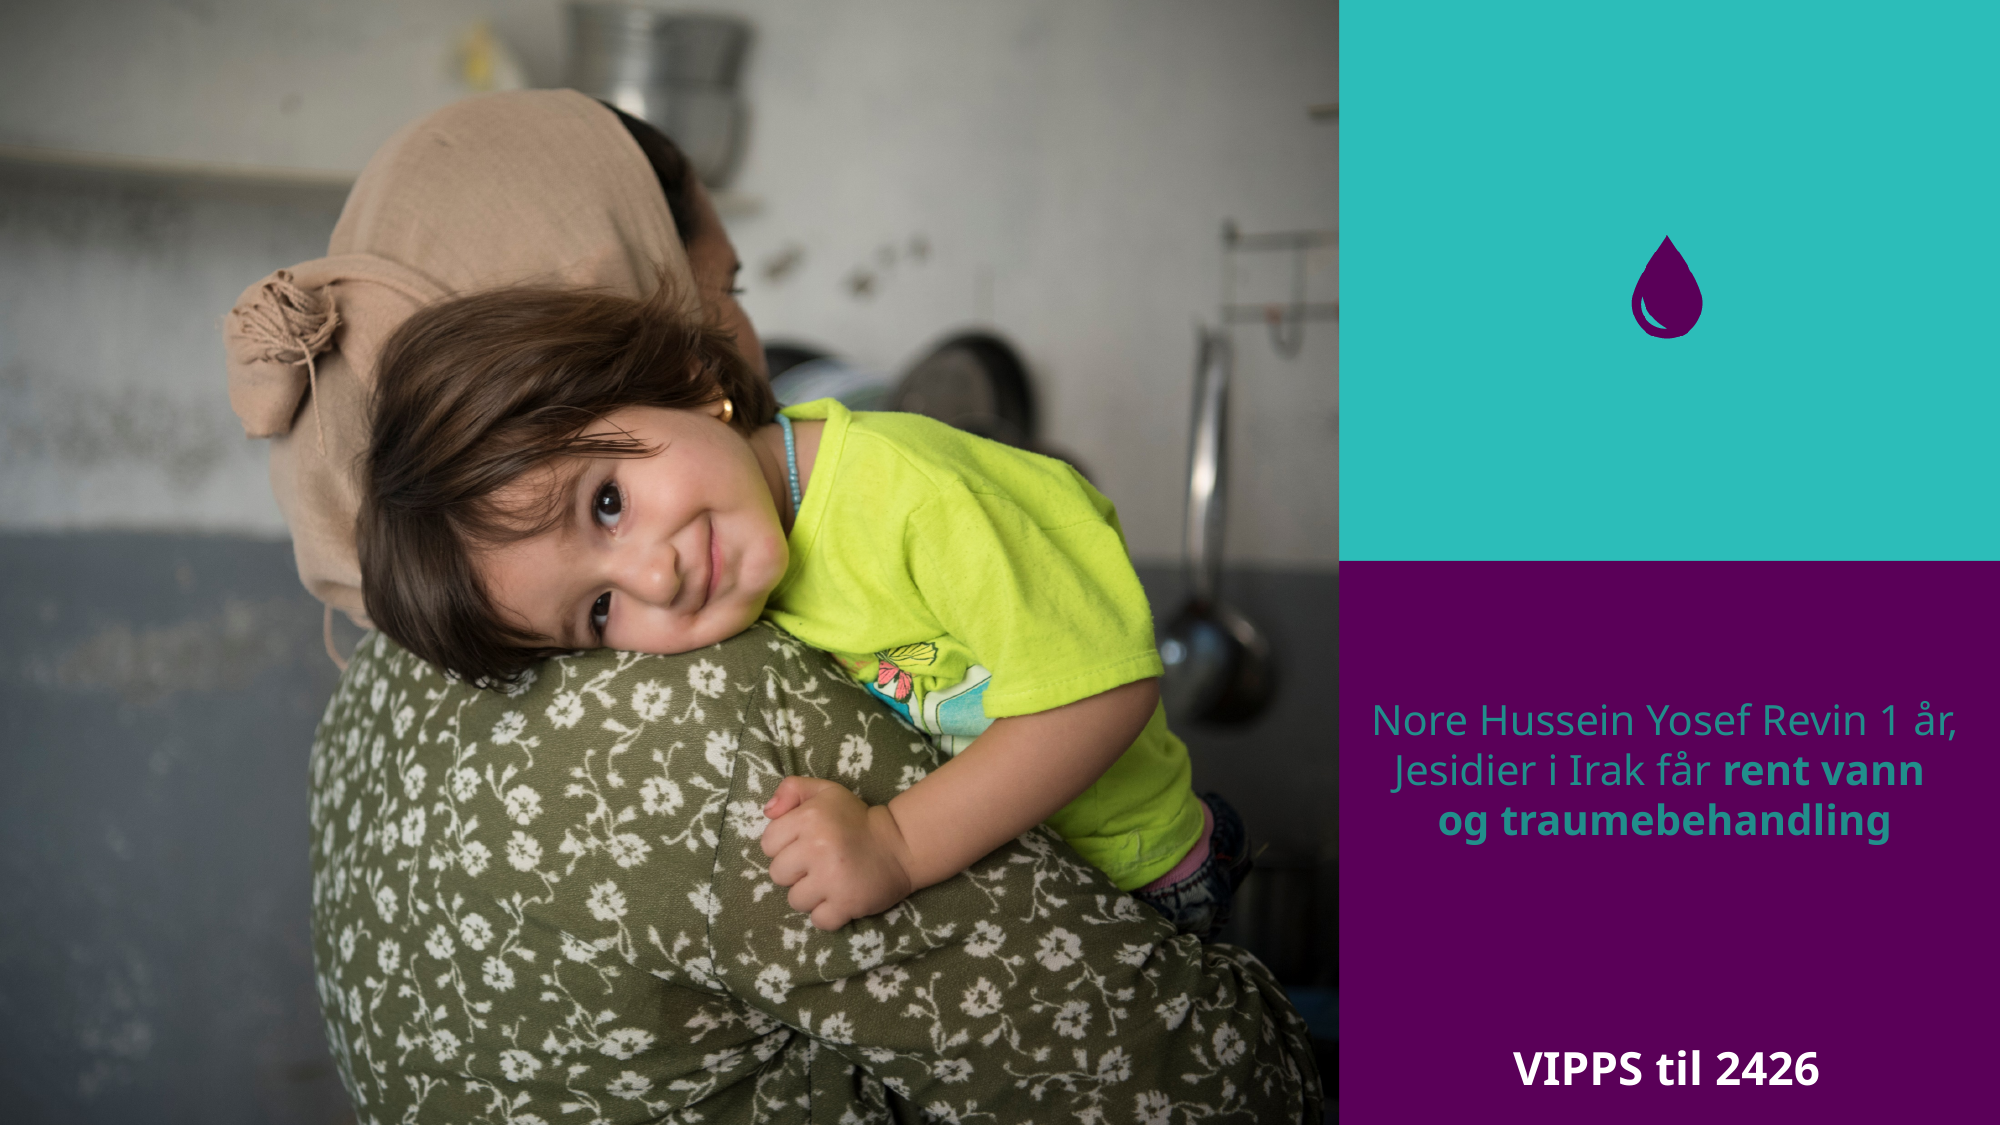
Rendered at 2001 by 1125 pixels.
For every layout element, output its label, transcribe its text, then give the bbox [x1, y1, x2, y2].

picture [0, 0, 1340, 1125]
text_box Nore Hussein Yosef Revin 1 år, Jesidier i Irak får rent vann og traumebehandling [1340, 559, 1998, 886]
text_box VIPPS til 2426 [1340, 1032, 1999, 1103]
picture [1493, 139, 1841, 428]
